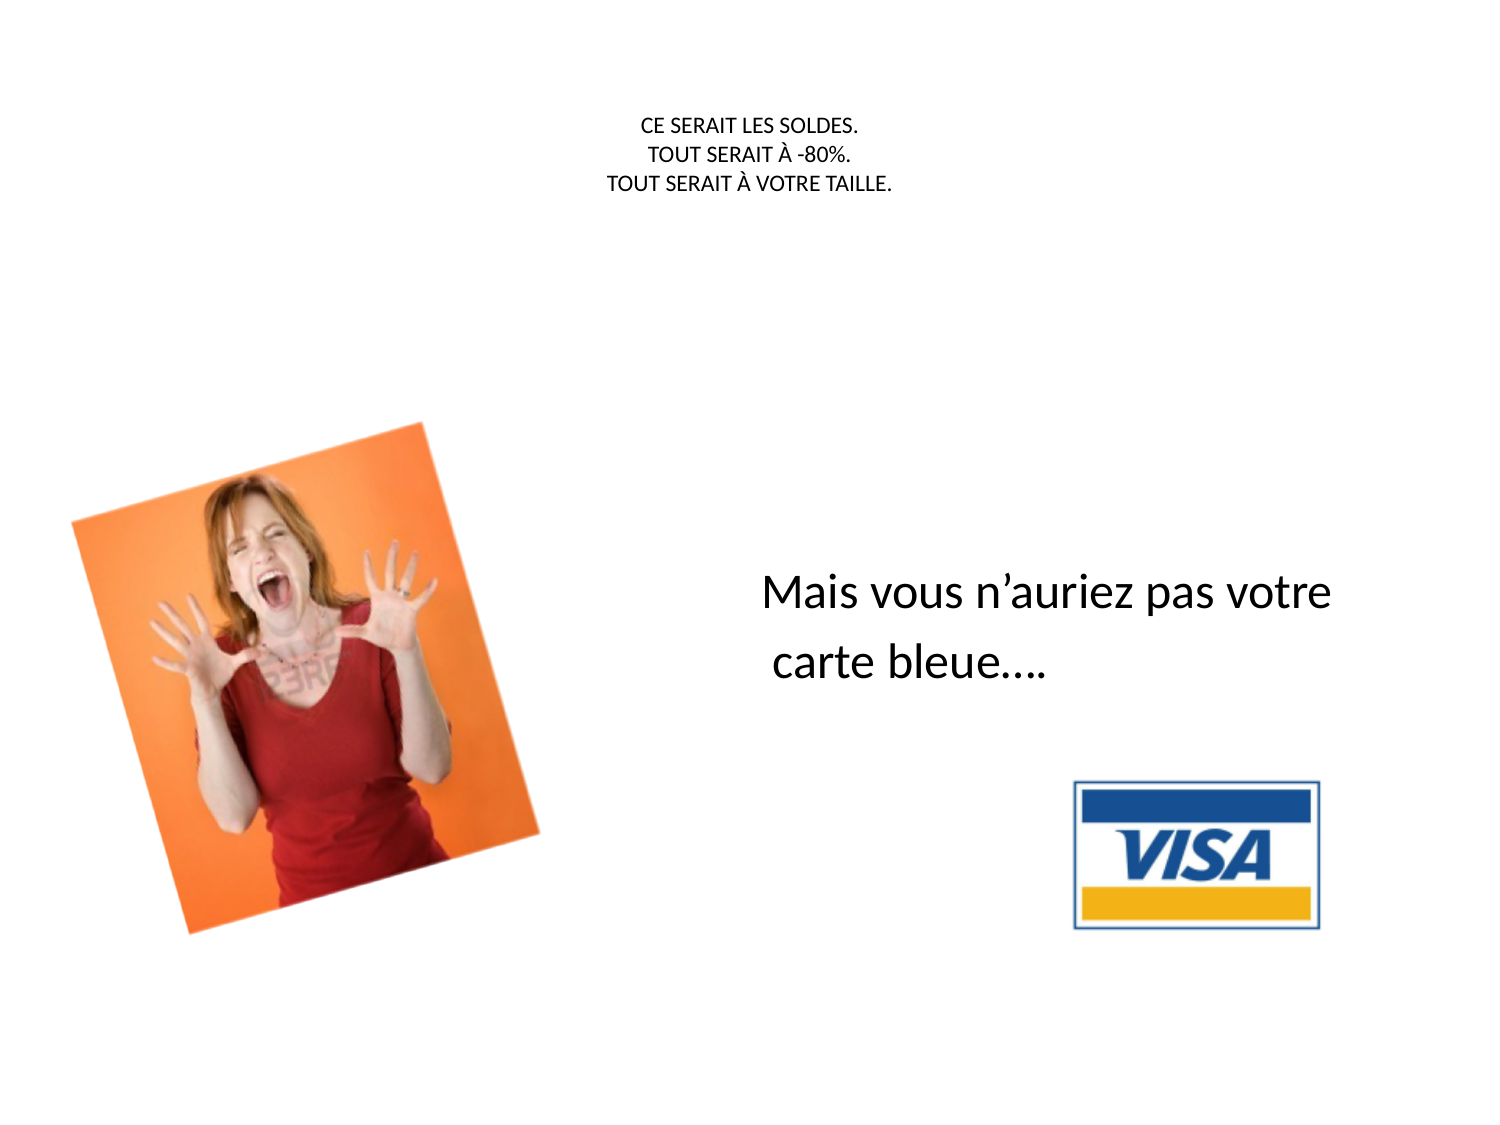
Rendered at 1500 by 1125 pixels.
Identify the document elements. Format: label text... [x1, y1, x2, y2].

list Mais vous n’auriez pas votre carte bleue…. [75, 550, 1425, 1005]
title CE SERAIT LES SOLDES. TOUT SERAIT À -80%. TOUT SERAIT À VOTRE TAILLE. [75, 45, 1425, 233]
picture [22, 351, 514, 925]
picture [1045, 727, 1348, 957]
